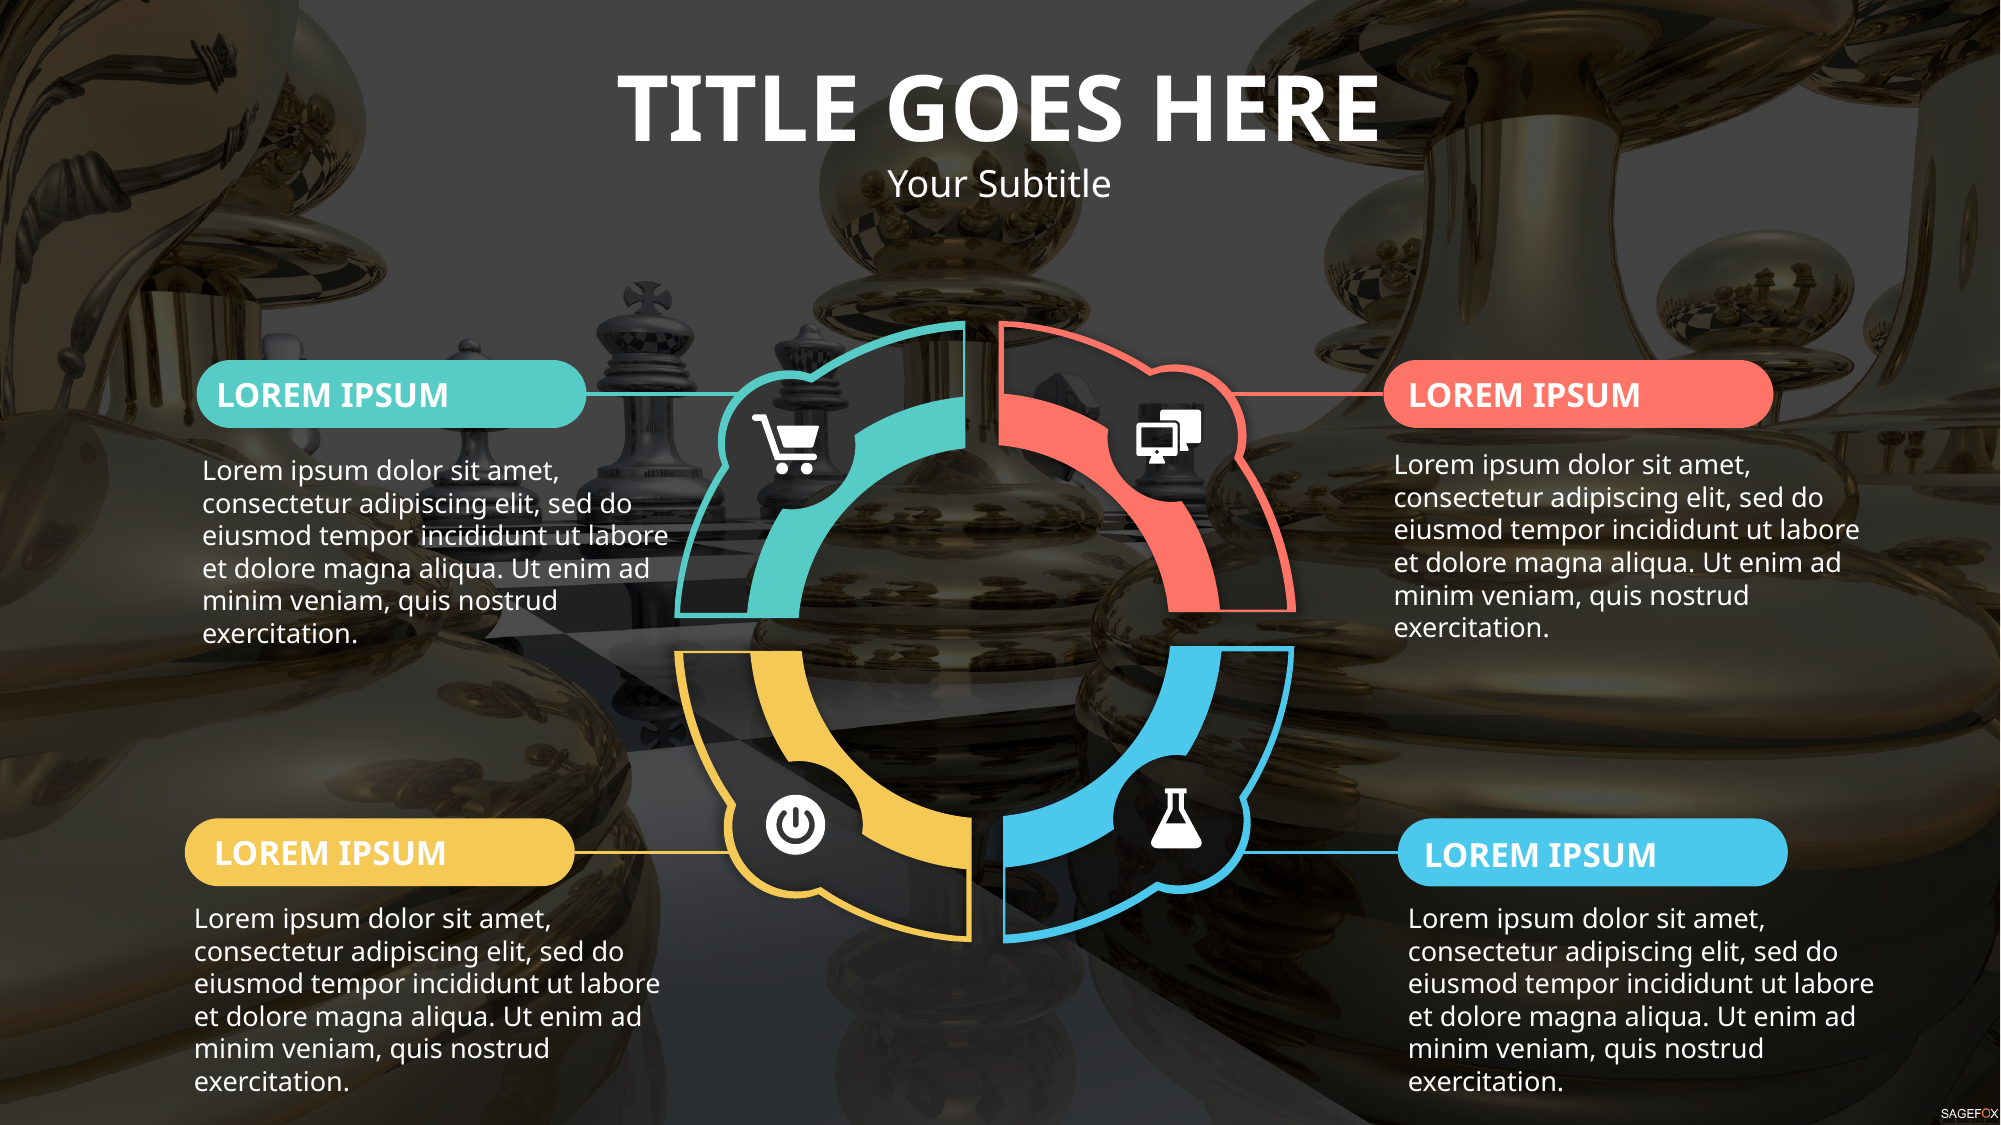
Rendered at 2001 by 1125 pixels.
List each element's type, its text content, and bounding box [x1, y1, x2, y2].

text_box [752, 414, 819, 475]
text_box TITLE GOES HERE Your Subtitle [548, 42, 1452, 212]
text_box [1228, 359, 1774, 428]
text_box Lorem ipsum dolor sit amet, consectetur adipiscing elit, sed do eiusmod tempor incididunt ut labore et dolore magna aliqua. Ut enim ad minim veniam, quis nostrud exercitation. [184, 896, 696, 1102]
text_box Lorem ipsum dolor sit amet, consectetur adipiscing elit, sed do eiusmod tempor incididunt ut labore et dolore magna aliqua. Ut enim ad minim veniam, quis nostrud exercitation. [1383, 442, 1895, 648]
text_box Lorem ipsum dolor sit amet, consectetur adipiscing elit, sed do eiusmod tempor incididunt ut labore et dolore magna aliqua. Ut enim ad minim veniam, quis nostrud exercitation. [192, 448, 704, 654]
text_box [1136, 409, 1202, 464]
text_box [674, 650, 972, 943]
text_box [999, 649, 1298, 941]
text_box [998, 320, 1297, 613]
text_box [196, 359, 742, 428]
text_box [184, 818, 730, 887]
text_box Lorem ipsum dolor sit amet, consectetur adipiscing elit, sed do eiusmod tempor incididunt ut labore et dolore magna aliqua. Ut enim ad minim veniam, quis nostrud exercitation. [1397, 896, 1910, 1102]
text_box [1242, 818, 1788, 887]
picture [0, 0, 2001, 1125]
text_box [671, 323, 969, 616]
